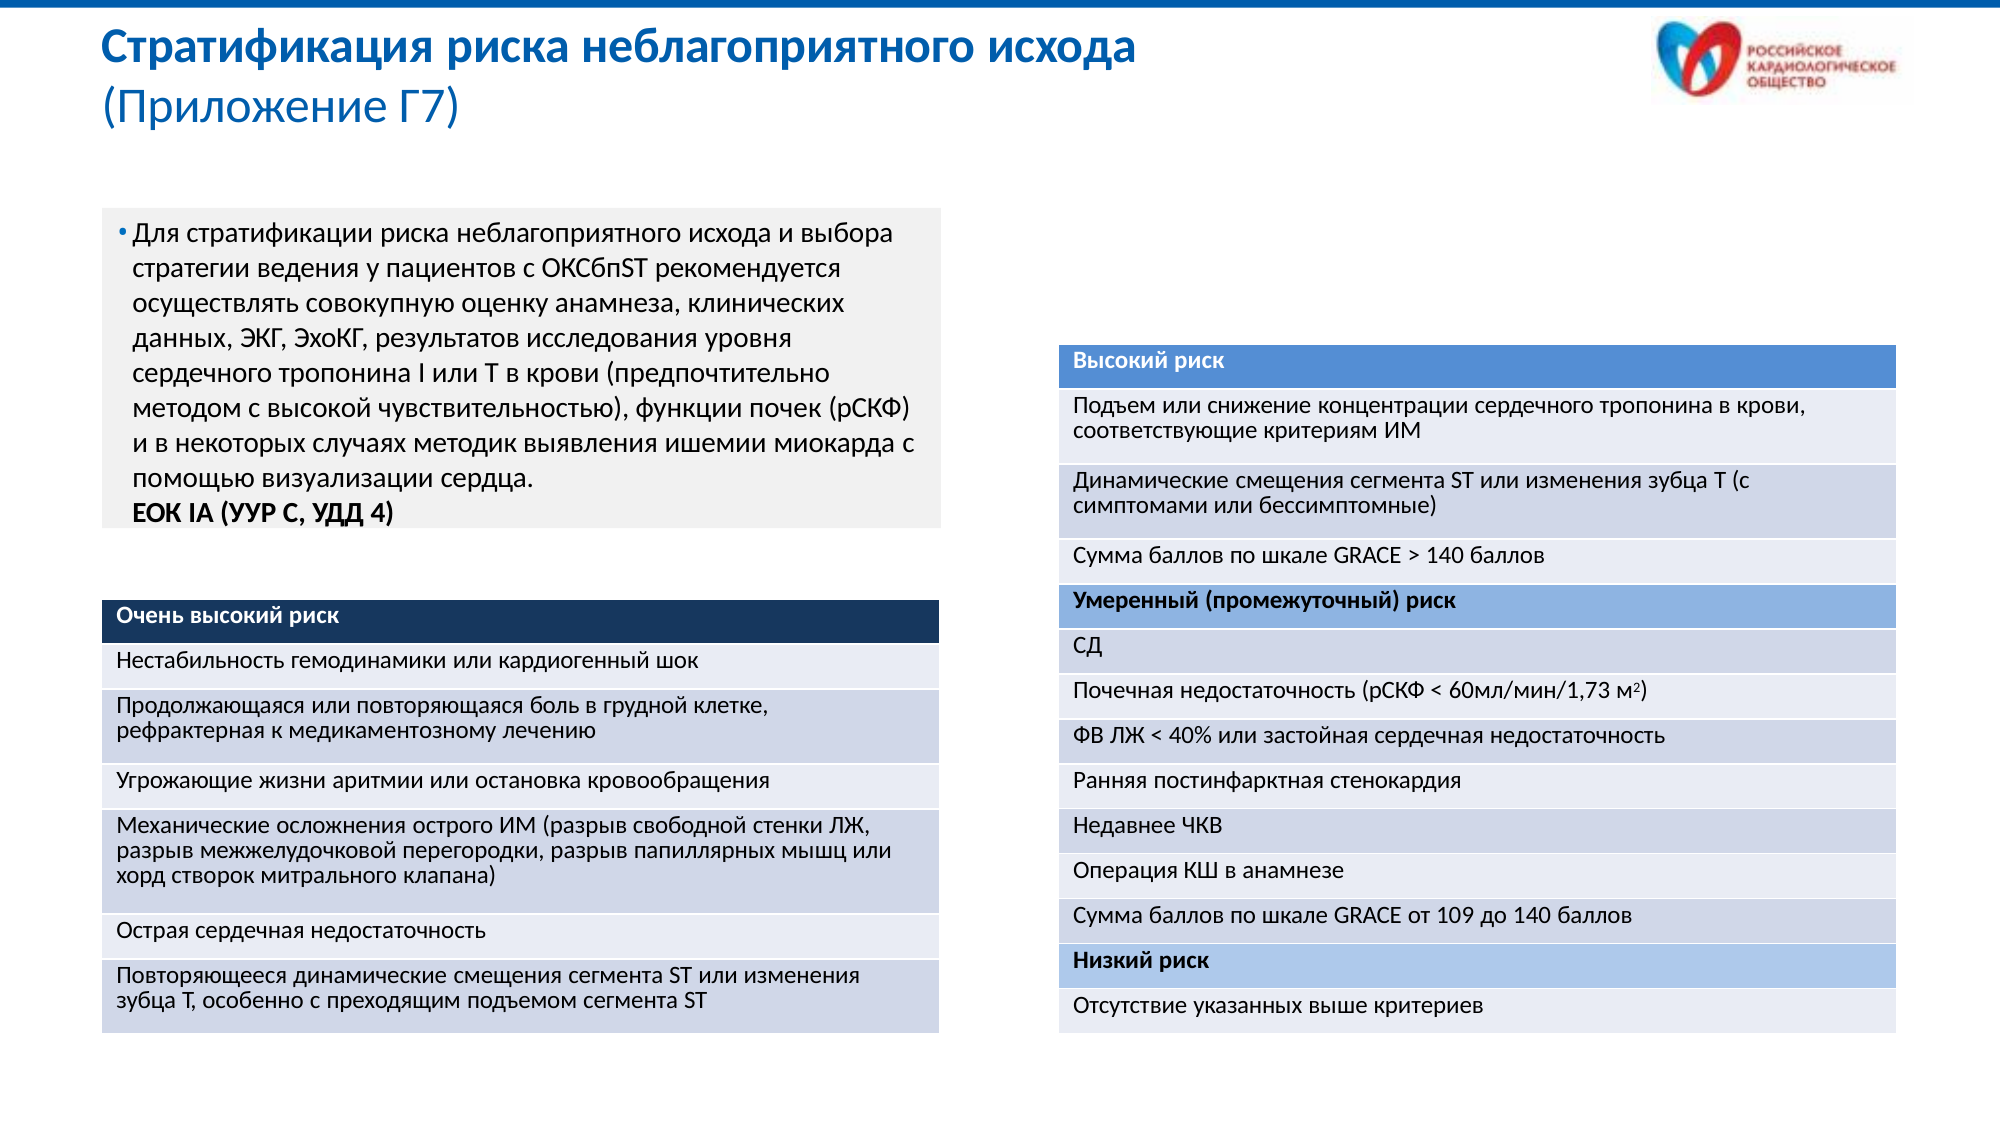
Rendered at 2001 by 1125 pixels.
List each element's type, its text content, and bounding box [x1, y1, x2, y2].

table_cell Механические осложнения острого ИМ (разрыв свободной стенки ЛЖ, разрыв межжелудочковой перегородки, разрыв папиллярных мышц или хорд створок митрального клапана) [102, 810, 939, 913]
table_cell Острая сердечная недостаточность [102, 915, 939, 958]
table_cell СД [1059, 630, 1896, 673]
table_header Высокий риск [1059, 345, 1896, 388]
table_cell Отсутствие указанных выше критериев [1059, 989, 1896, 1033]
picture [1651, 16, 1914, 106]
table_cell Нестабильность гемодинамики или кардиогенный шок [102, 645, 939, 688]
table_cell Сумма баллов по шкале GRACE > 140 баллов [1059, 540, 1896, 583]
table_cell Ранняя постинфарктная стенокардия [1059, 765, 1896, 808]
table_cell Умеренный (промежуточный) риск [1059, 585, 1896, 628]
table_cell Угрожающие жизни аритмии или остановка кровообращения [102, 765, 939, 808]
table_cell Сумма баллов по шкале GRACE от 109 до 140 баллов [1059, 899, 1896, 943]
table_cell Низкий риск [1059, 944, 1896, 988]
table_cell Подъем или снижение концентрации сердечного тропонина в крови, соответствующие критериям ИМ [1059, 390, 1896, 463]
table_cell Повторяющееся динамические смещения сегмента ST или изменения зубца T, особенно с преходящим подъемом сегмента ST [102, 960, 939, 1033]
table_cell ФВ ЛЖ < 40% или застойная сердечная недостаточность [1059, 720, 1896, 763]
table_cell Операция КШ в анамнезе [1059, 854, 1896, 898]
table_cell Продолжающаяся или повторяющаяся боль в грудной клетке, рефрактерная к медикаментозному лечению [102, 690, 939, 763]
text_box Для стратификации риска неблагоприятного исхода и выбора стратегии ведения у пациентов с ОКСбпST рекомендуется осуществлять совокупную оценку анамнеза, клинических данных, ЭКГ, ЭхоКГ, результатов исследования уровня сердечного тропонина I или Т в крови (предпочтительно методом с высокой чувствительностью), функции почек (рСКФ) и в некоторых случаях методик выявления ишемии миокарда с помощью визуализации сердца. ЕОК IA (УУР С, УДД 4) [102, 207, 941, 529]
table_cell Недавнее ЧКВ [1059, 809, 1896, 853]
table_cell Почечная недостаточность (рСКФ < 60мл/мин/1,73 м2) [1059, 675, 1896, 718]
text_box [0, 0, 2000, 8]
title Стратификация риска неблагоприятного исхода (Приложение Г7) [99, 10, 1235, 200]
table_cell Динамические смещения сегмента ST или изменения зубца T (с симптомами или бессимптомные) [1059, 465, 1896, 538]
table_header Очень высокий риск [102, 600, 939, 643]
